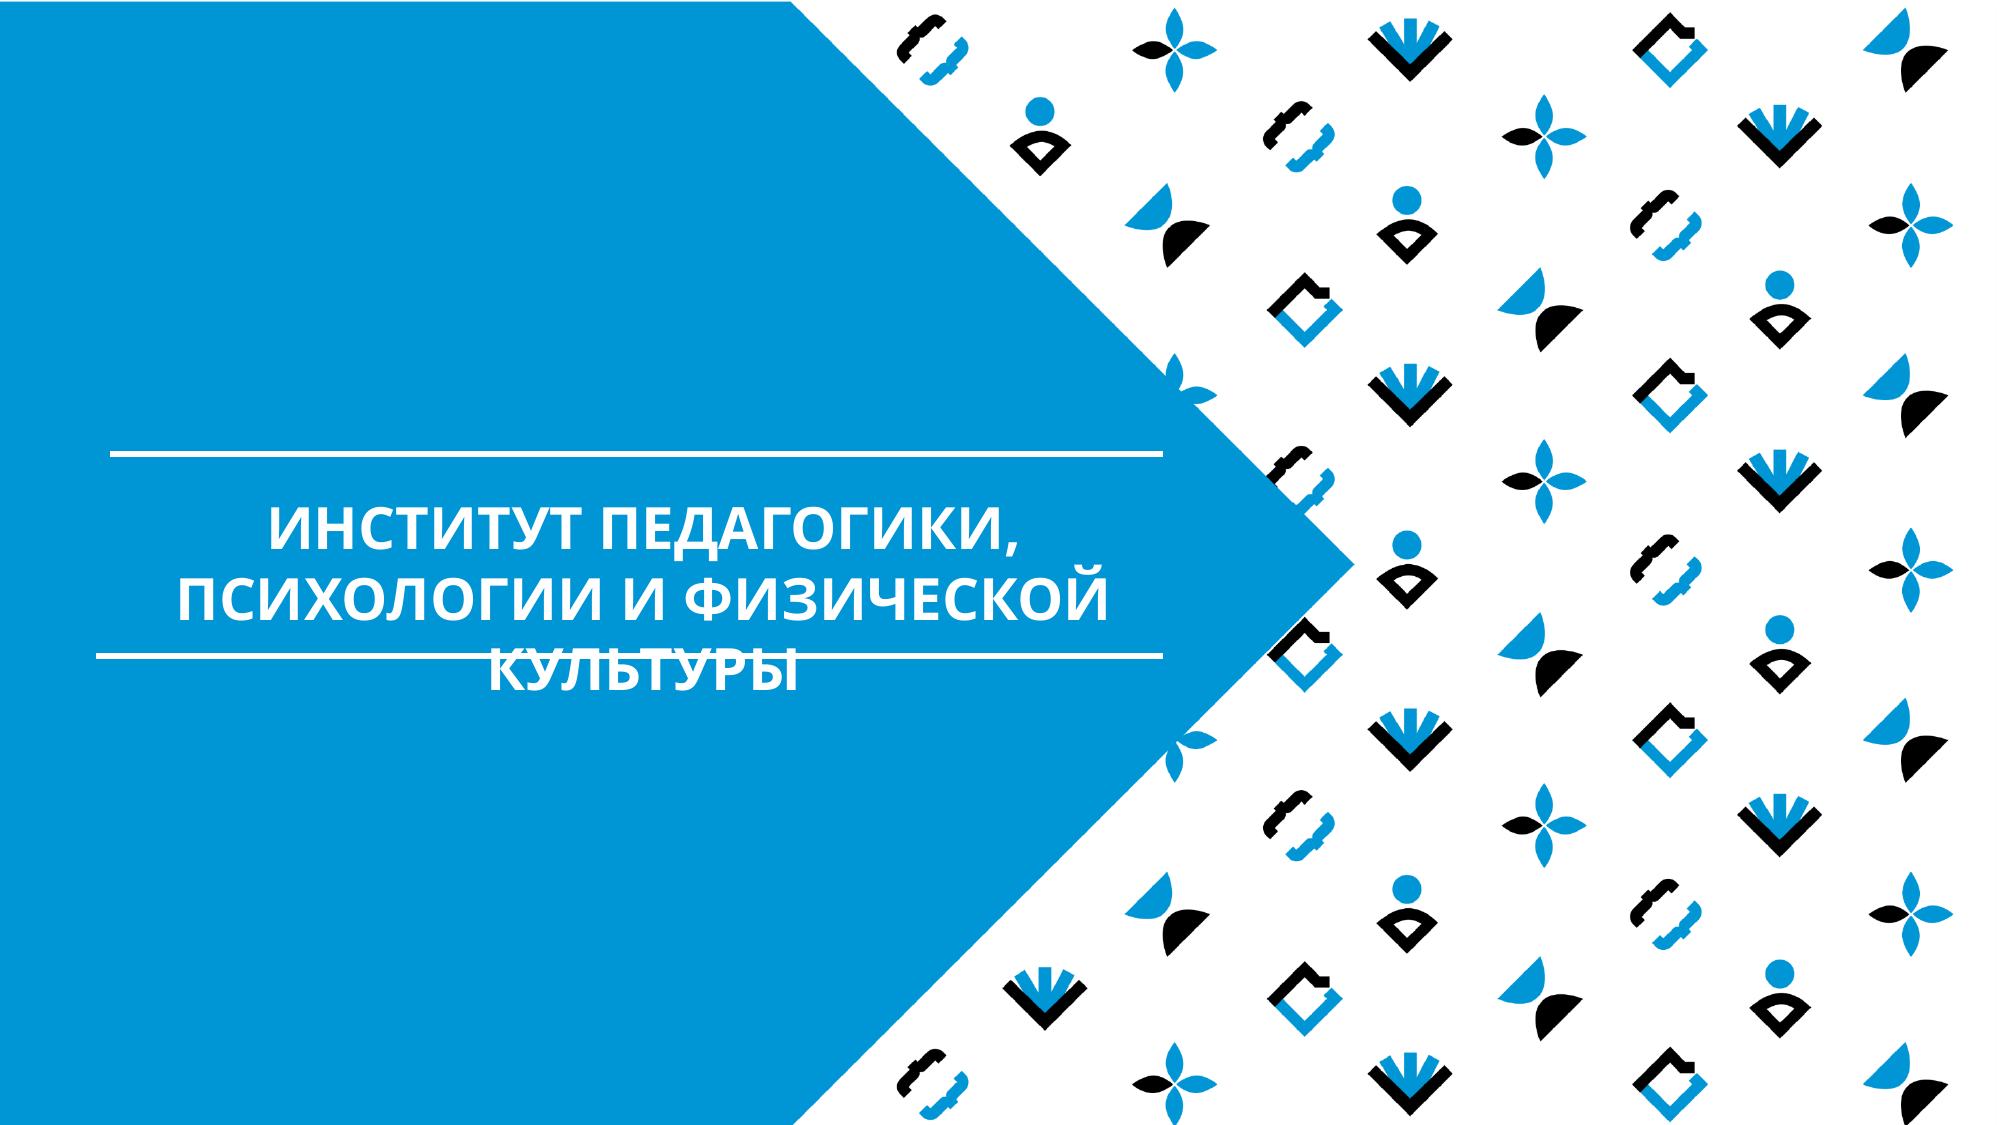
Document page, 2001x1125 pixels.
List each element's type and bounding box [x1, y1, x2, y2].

picture [1007, 543, 1016, 556]
picture [515, 579, 551, 619]
picture [1075, 565, 1101, 574]
picture [223, 578, 253, 620]
picture [435, 508, 471, 548]
picture [1069, 579, 1105, 619]
picture [985, 579, 1016, 619]
picture [962, 508, 998, 548]
picture [434, 578, 472, 620]
picture [946, 578, 976, 620]
picture [272, 508, 308, 548]
picture [397, 508, 427, 548]
picture [923, 508, 954, 548]
picture [765, 508, 790, 548]
picture [319, 508, 352, 548]
picture [825, 579, 861, 619]
picture [739, 579, 775, 619]
picture [794, 507, 832, 549]
picture [915, 579, 938, 619]
picture [97, 656, 1162, 690]
picture [626, 579, 662, 619]
picture [97, 649, 1162, 655]
picture [479, 508, 509, 548]
picture [871, 579, 904, 619]
picture [1021, 578, 1059, 620]
picture [261, 579, 297, 619]
picture [563, 579, 599, 619]
picture [842, 508, 867, 548]
picture [686, 578, 730, 620]
picture [482, 579, 507, 619]
picture [181, 579, 213, 619]
picture [551, 508, 581, 548]
picture [785, 578, 816, 620]
picture [513, 508, 548, 549]
picture [792, 1, 1996, 1125]
picture [675, 508, 757, 561]
picture [306, 579, 341, 619]
picture [647, 508, 670, 548]
picture [875, 508, 911, 548]
picture [387, 579, 424, 620]
picture [362, 507, 392, 549]
picture [604, 508, 636, 548]
picture [345, 578, 383, 620]
